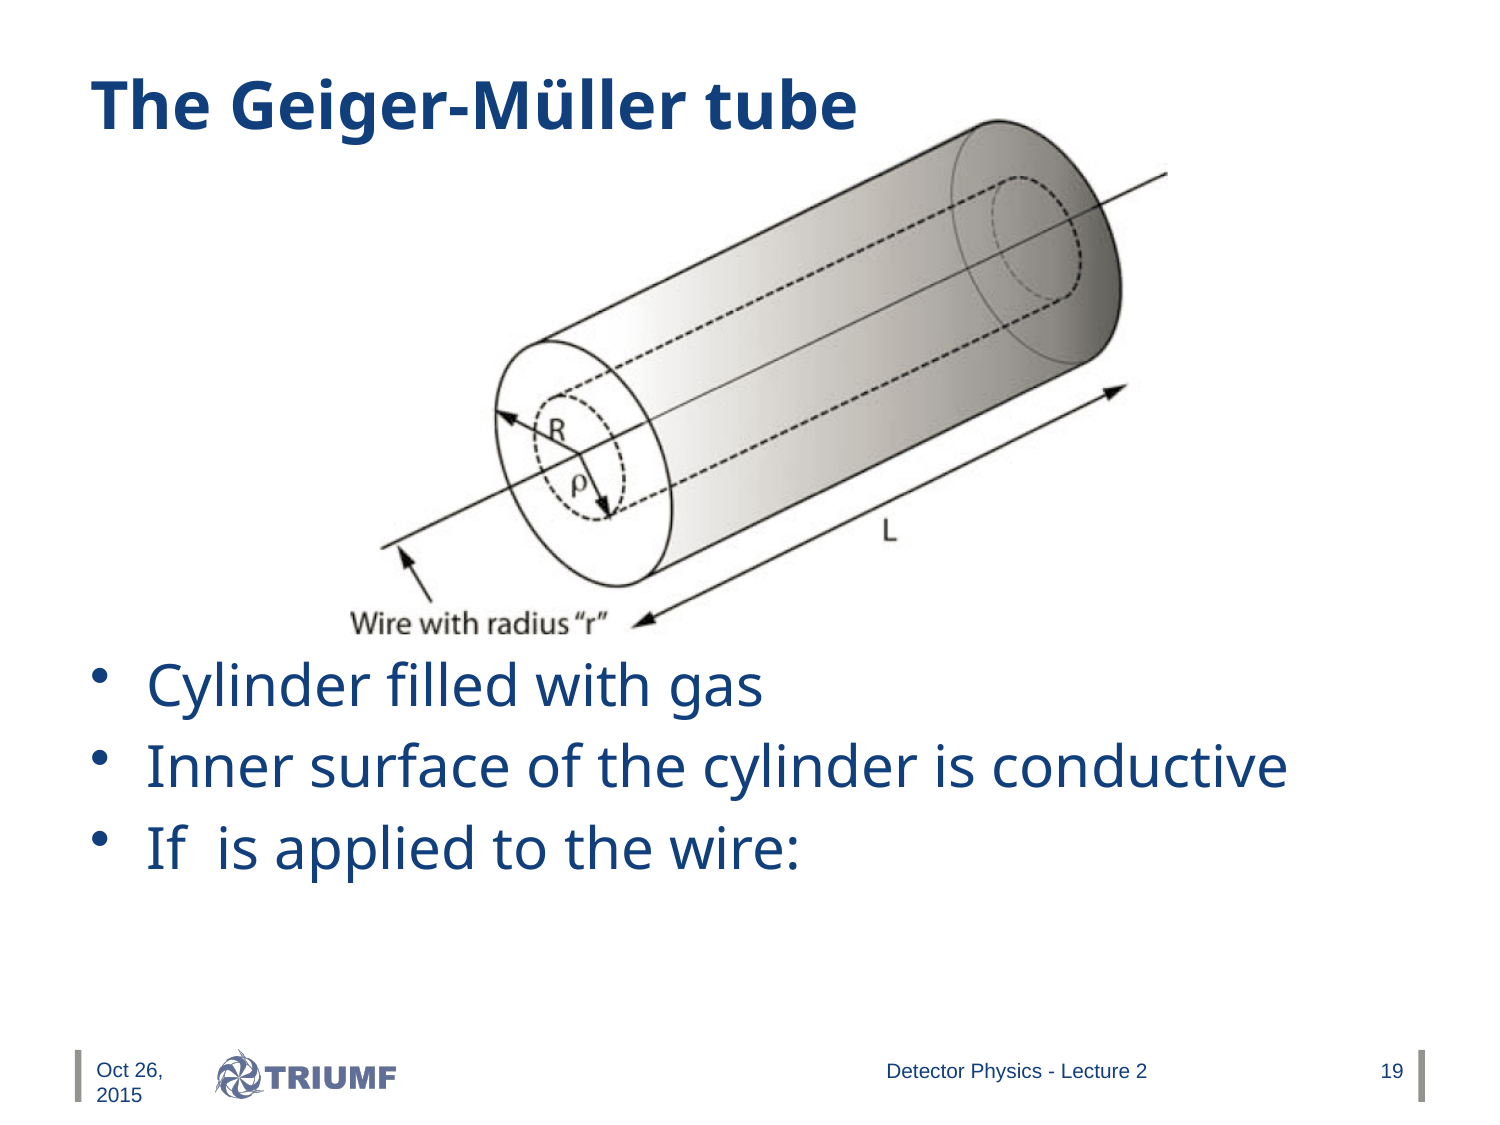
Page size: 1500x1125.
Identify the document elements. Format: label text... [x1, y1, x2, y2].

slide_number 19 [1182, 1049, 1419, 1125]
picture [315, 88, 1185, 676]
title The Geiger-Müller tube [74, 61, 1426, 162]
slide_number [81, 1048, 213, 1125]
footer Detector Physics - Lecture 2 [394, 1049, 1163, 1125]
